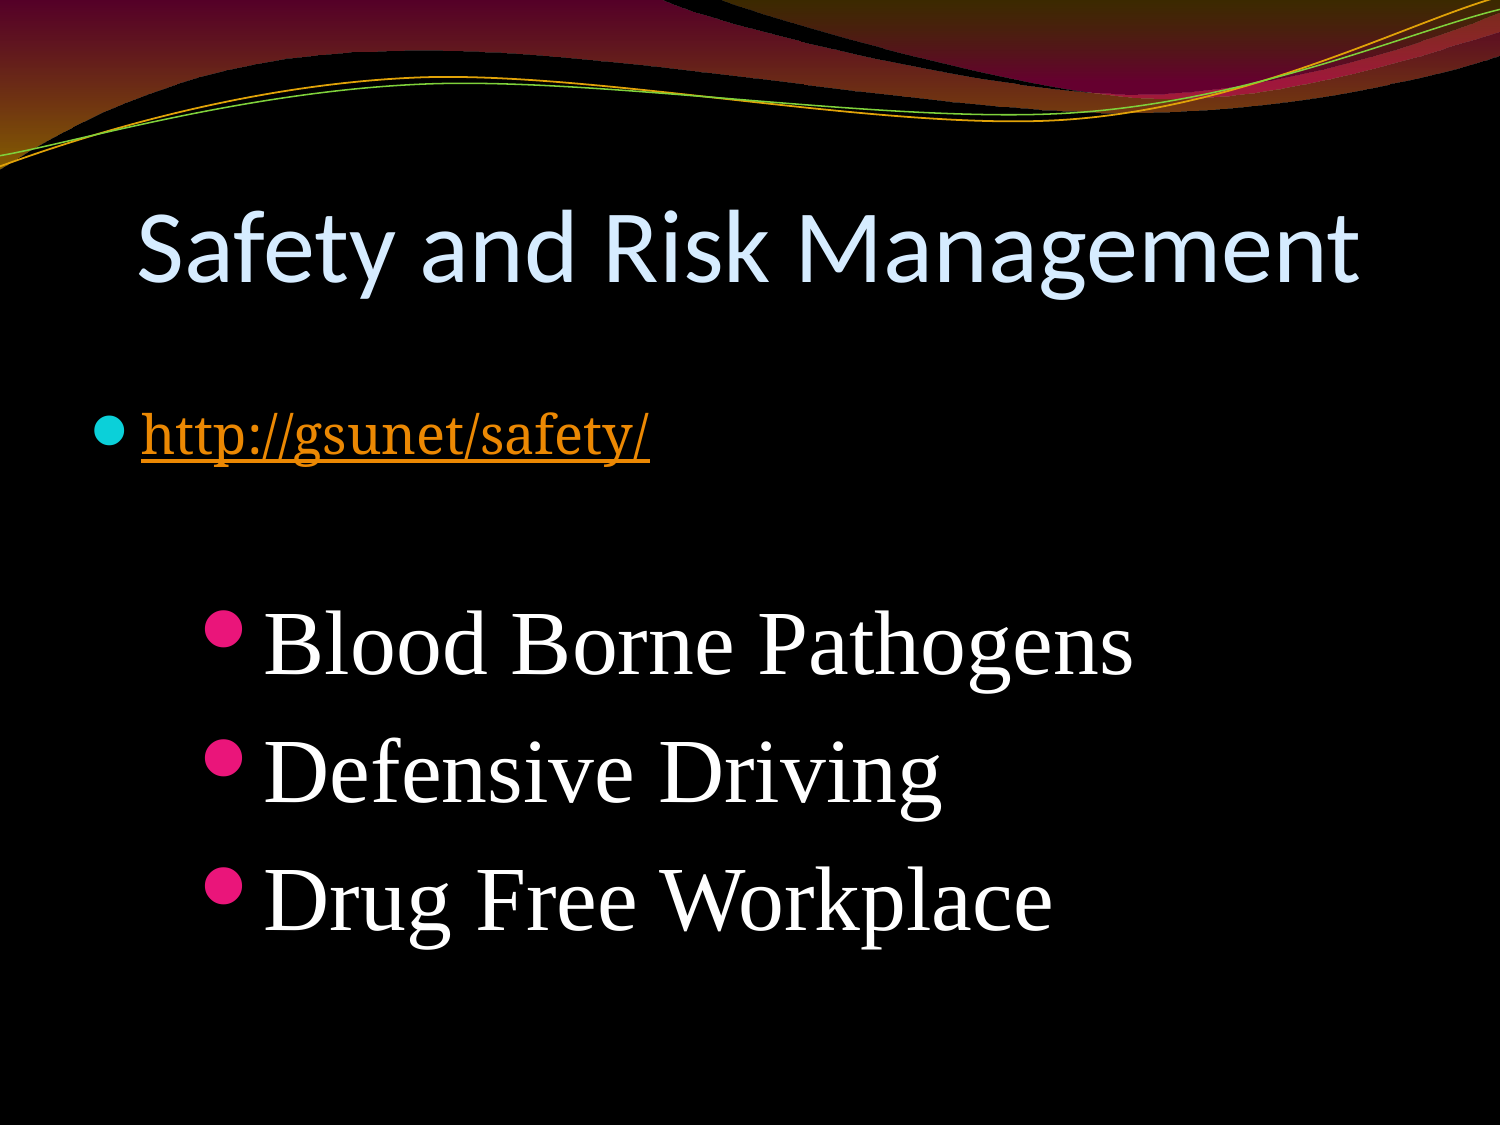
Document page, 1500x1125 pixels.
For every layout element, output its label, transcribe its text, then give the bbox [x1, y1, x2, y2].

title Safety and Risk Management [75, 115, 1425, 304]
list http://gsunet/safety/ Blood Borne Pathogens Defensive Driving Drug Free Workplace [75, 317, 1425, 1038]
